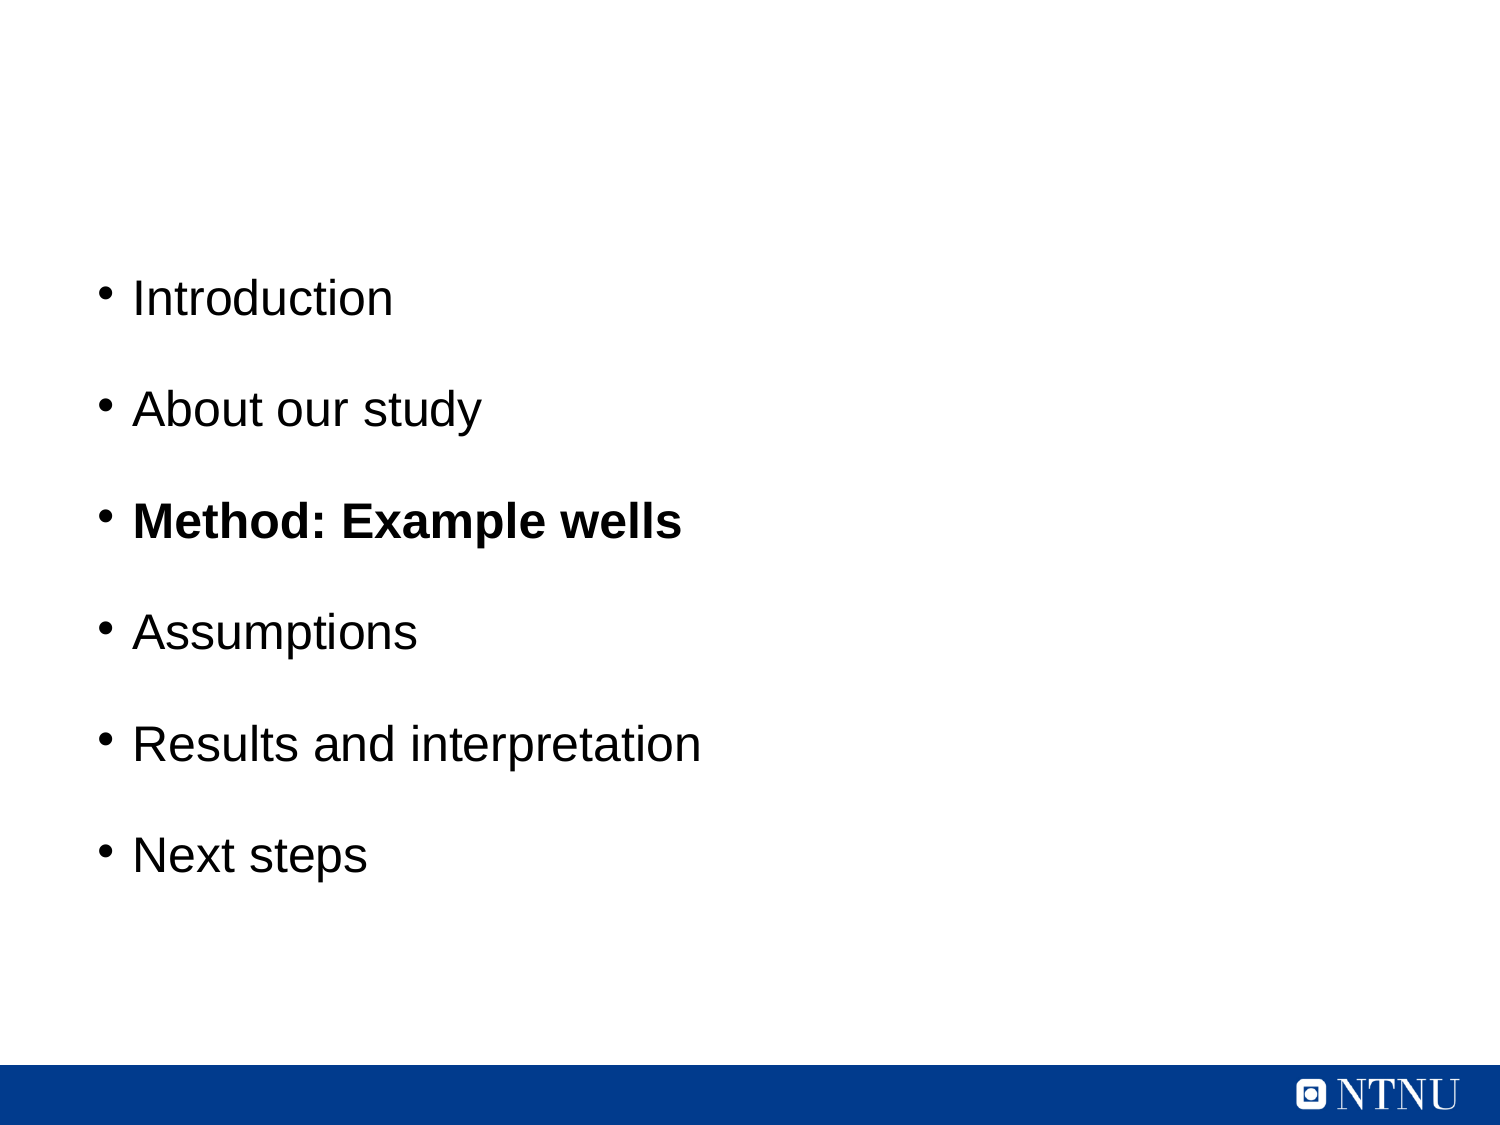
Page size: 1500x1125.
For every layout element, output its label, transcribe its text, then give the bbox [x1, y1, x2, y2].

picture [0, 1065, 1500, 1125]
text_box Introduction About our study Method: Example wells Assumptions Results and interpretation Next steps [82, 259, 1418, 889]
